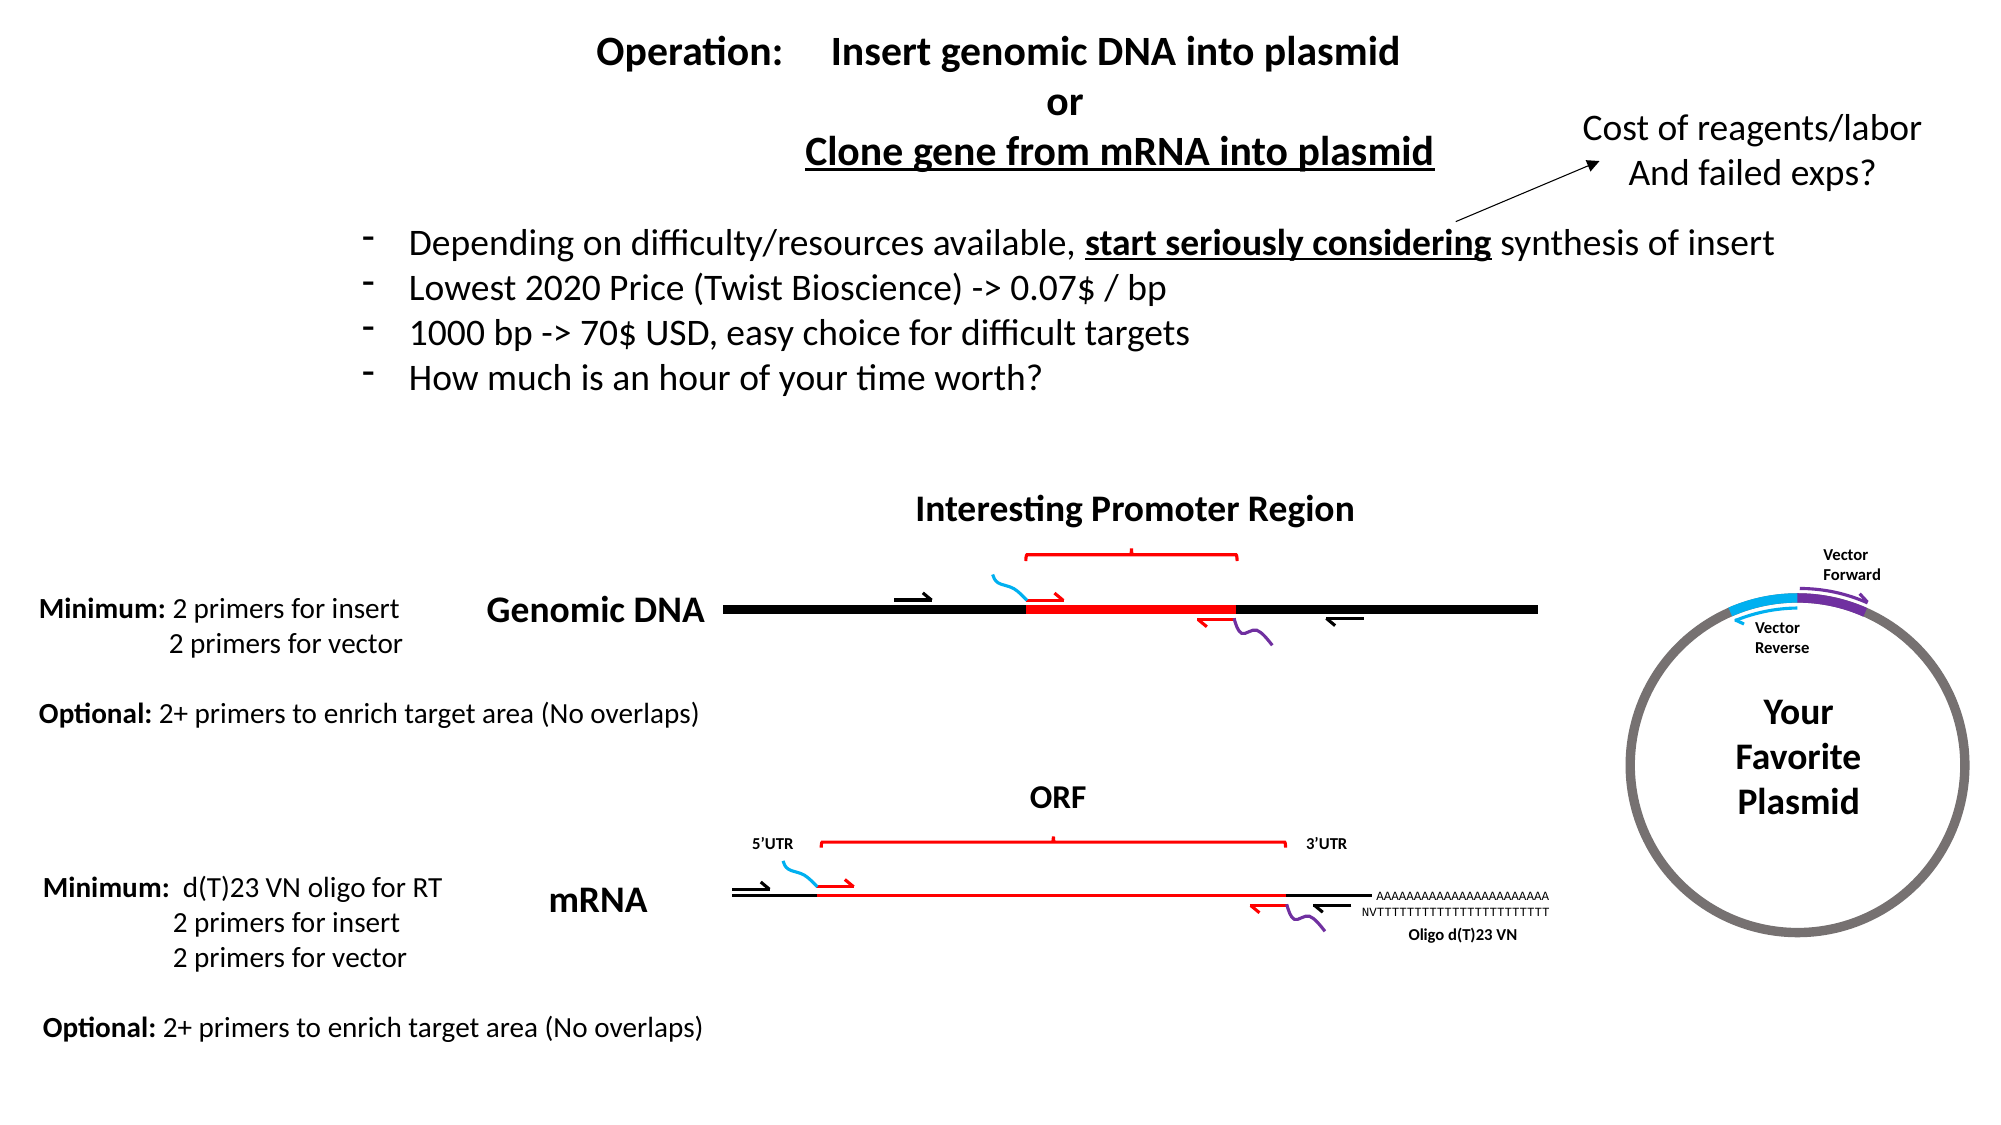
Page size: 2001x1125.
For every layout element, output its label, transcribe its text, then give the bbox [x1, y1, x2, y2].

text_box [731, 882, 771, 890]
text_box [1197, 618, 1273, 646]
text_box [1325, 618, 1364, 626]
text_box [1249, 904, 1325, 932]
text_box NVTTTTTTTTTTTTTTTTTTTTTTT [1347, 896, 1565, 927]
text_box Minimum: 2 primers for insert 2 primers for vector Optional: 2+ primers to enrich target area (No overlaps) [24, 582, 715, 737]
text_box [779, 868, 855, 887]
text_box [820, 836, 1287, 848]
text_box Minimum: d(T)23 VN oligo for RT 2 primers for insert 2 primers for vector Optional: 2+ primers to enrich target area (No overlaps) [28, 860, 719, 1086]
text_box Oligo d(T)23 VN [1393, 927, 1533, 951]
text_box 3’UTR [1291, 825, 1363, 861]
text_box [1325, 904, 1352, 913]
text_box Depending on difficulty/resources available, start seriously considering synthesis of insert Lowest 2020 Price (Twist Bioscience) -> 0.07$ / bp 1000 bp -> 70$ USD, easy choice for difficult targets How much is an hour of your time worth? [347, 210, 1847, 451]
text_box AAAAAAAAAAAAAAAAAAAAAAA [1361, 880, 1564, 896]
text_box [1630, 536, 1967, 943]
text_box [1455, 160, 1600, 222]
text_box Genomic DNA [471, 577, 721, 637]
text_box Interesting Promoter Region [900, 476, 1371, 536]
text_box [1025, 548, 1238, 562]
text_box ORF [1014, 767, 1102, 823]
text_box Cost of reagents/labor And failed exps? [1567, 95, 1938, 201]
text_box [894, 592, 933, 601]
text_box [988, 582, 1065, 601]
text_box 5’UTR [737, 825, 809, 861]
text_box Operation: Insert genomic DNA into plasmid or Clone gene from mRNA into plasmid [581, 16, 1480, 182]
